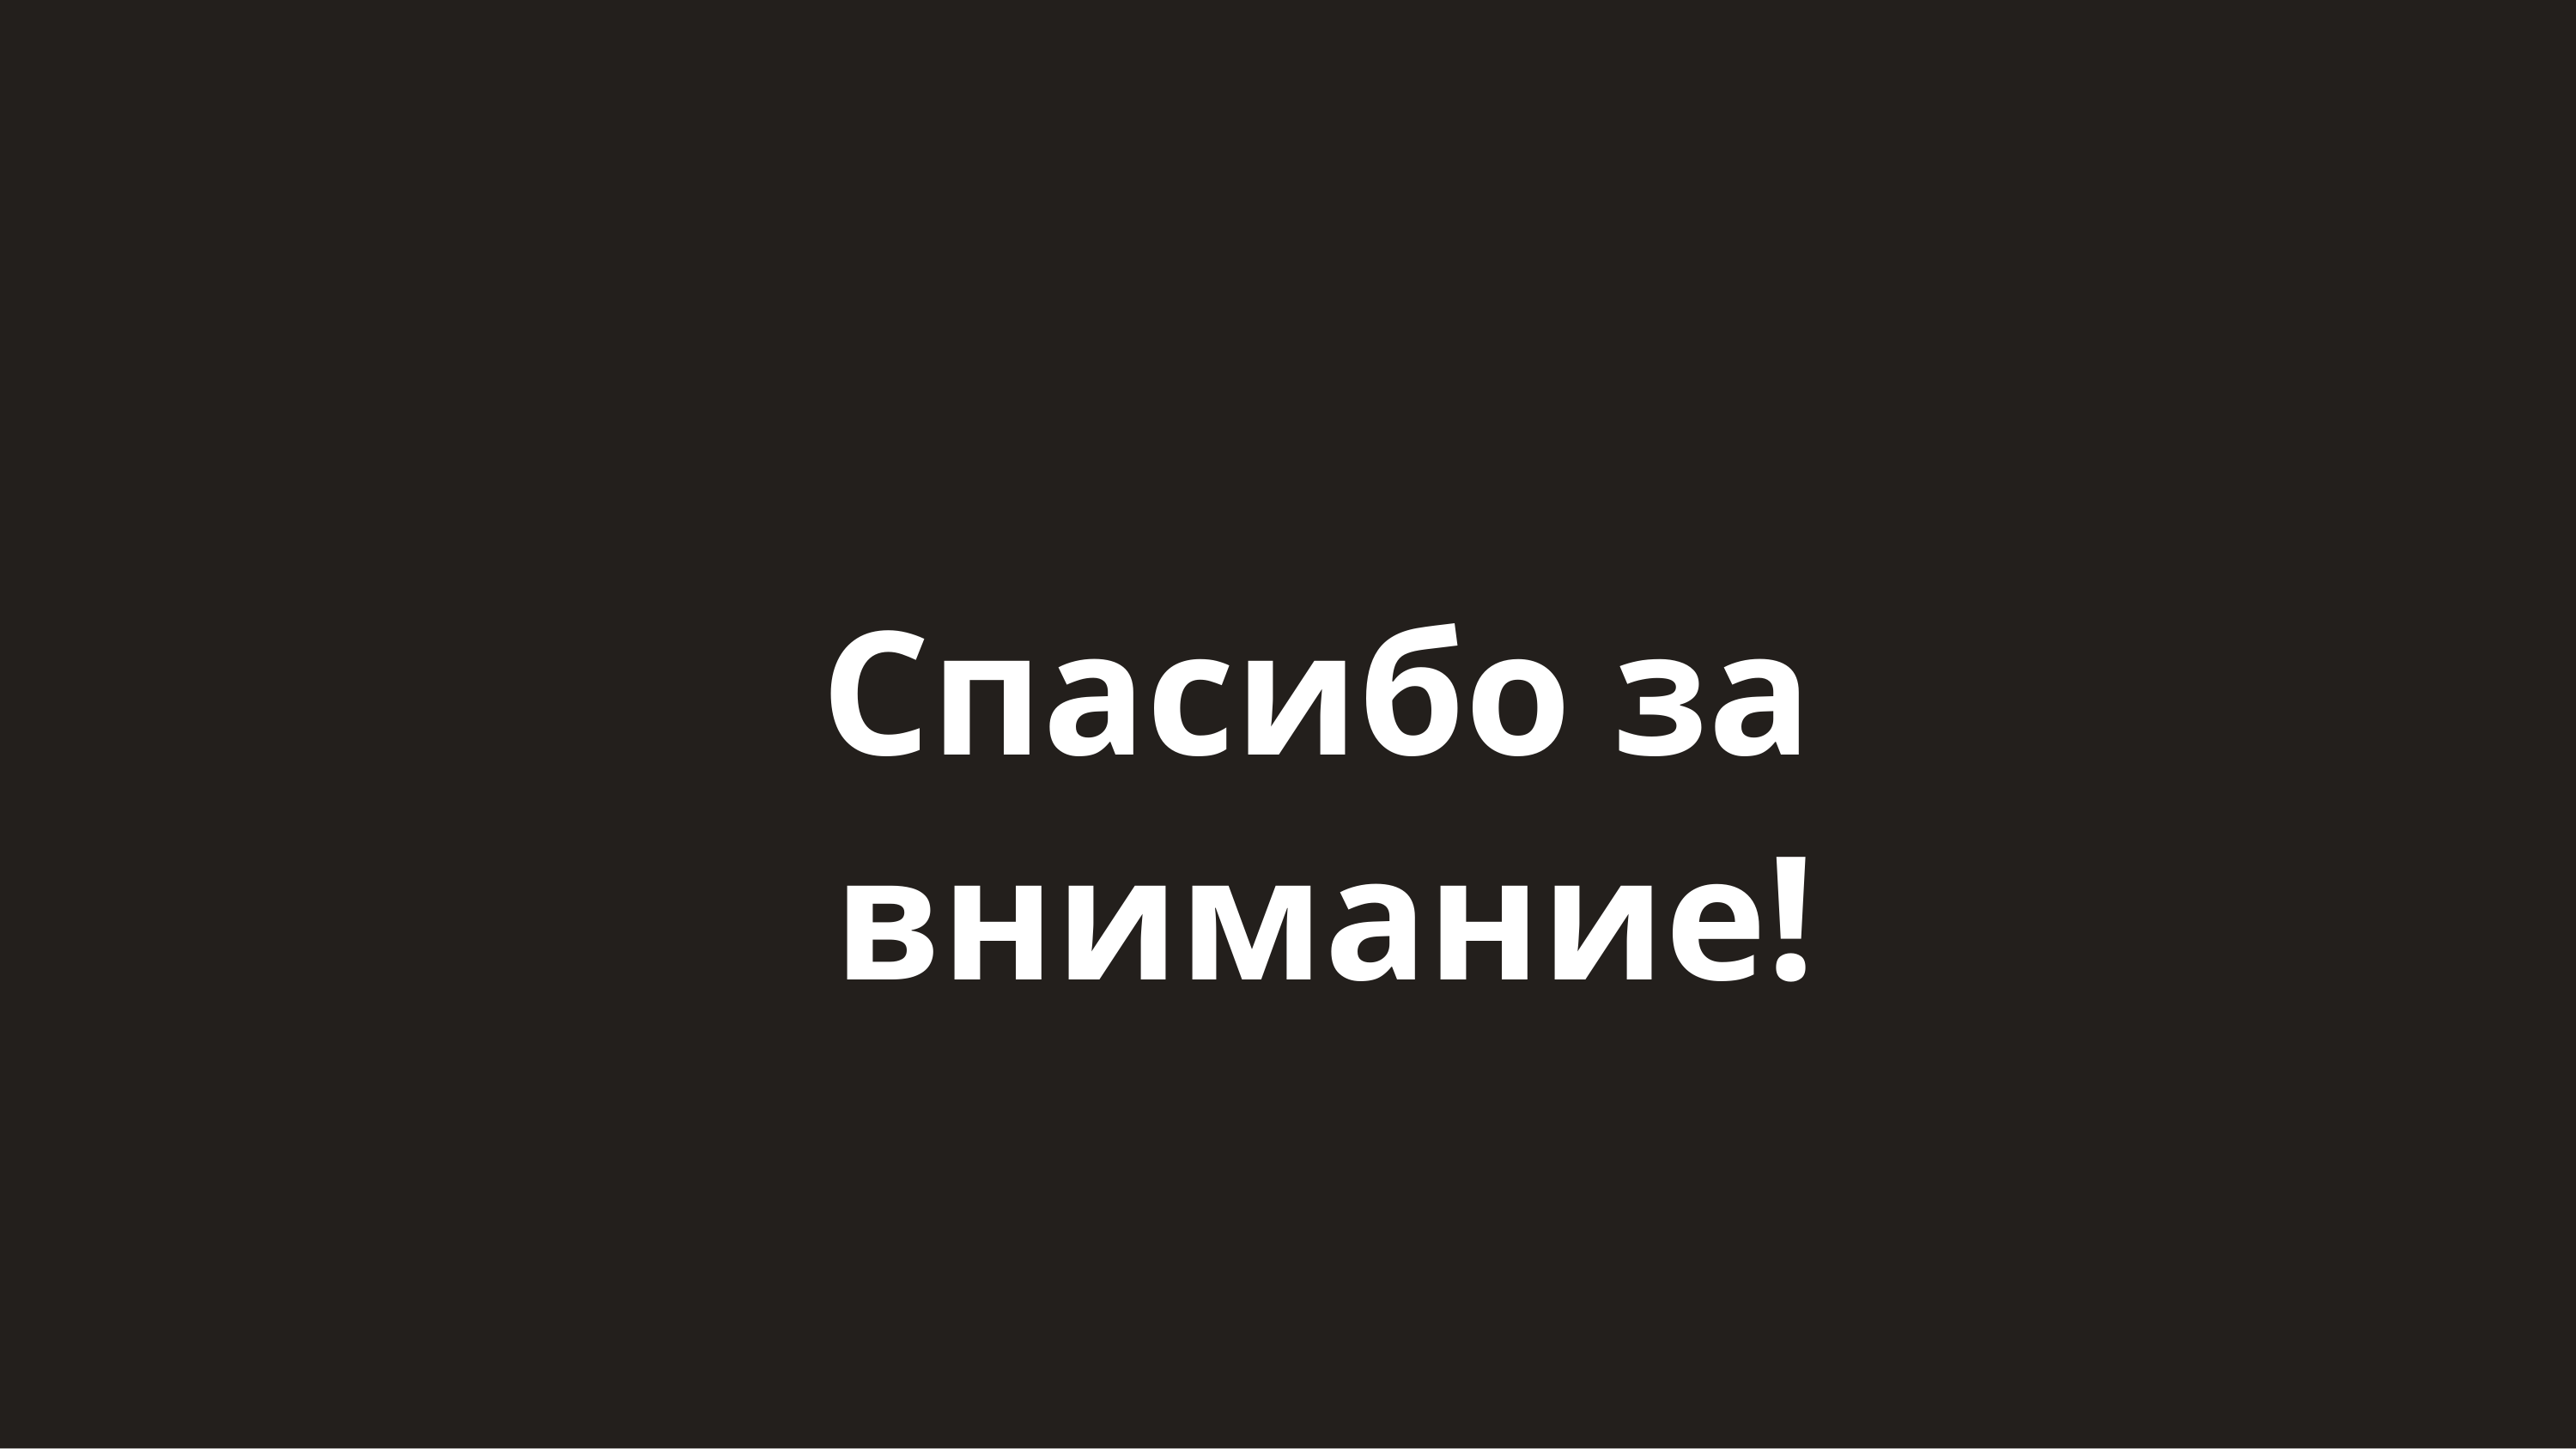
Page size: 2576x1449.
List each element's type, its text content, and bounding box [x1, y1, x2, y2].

text_box Спасибо за внимание! [351, 541, 2281, 1015]
